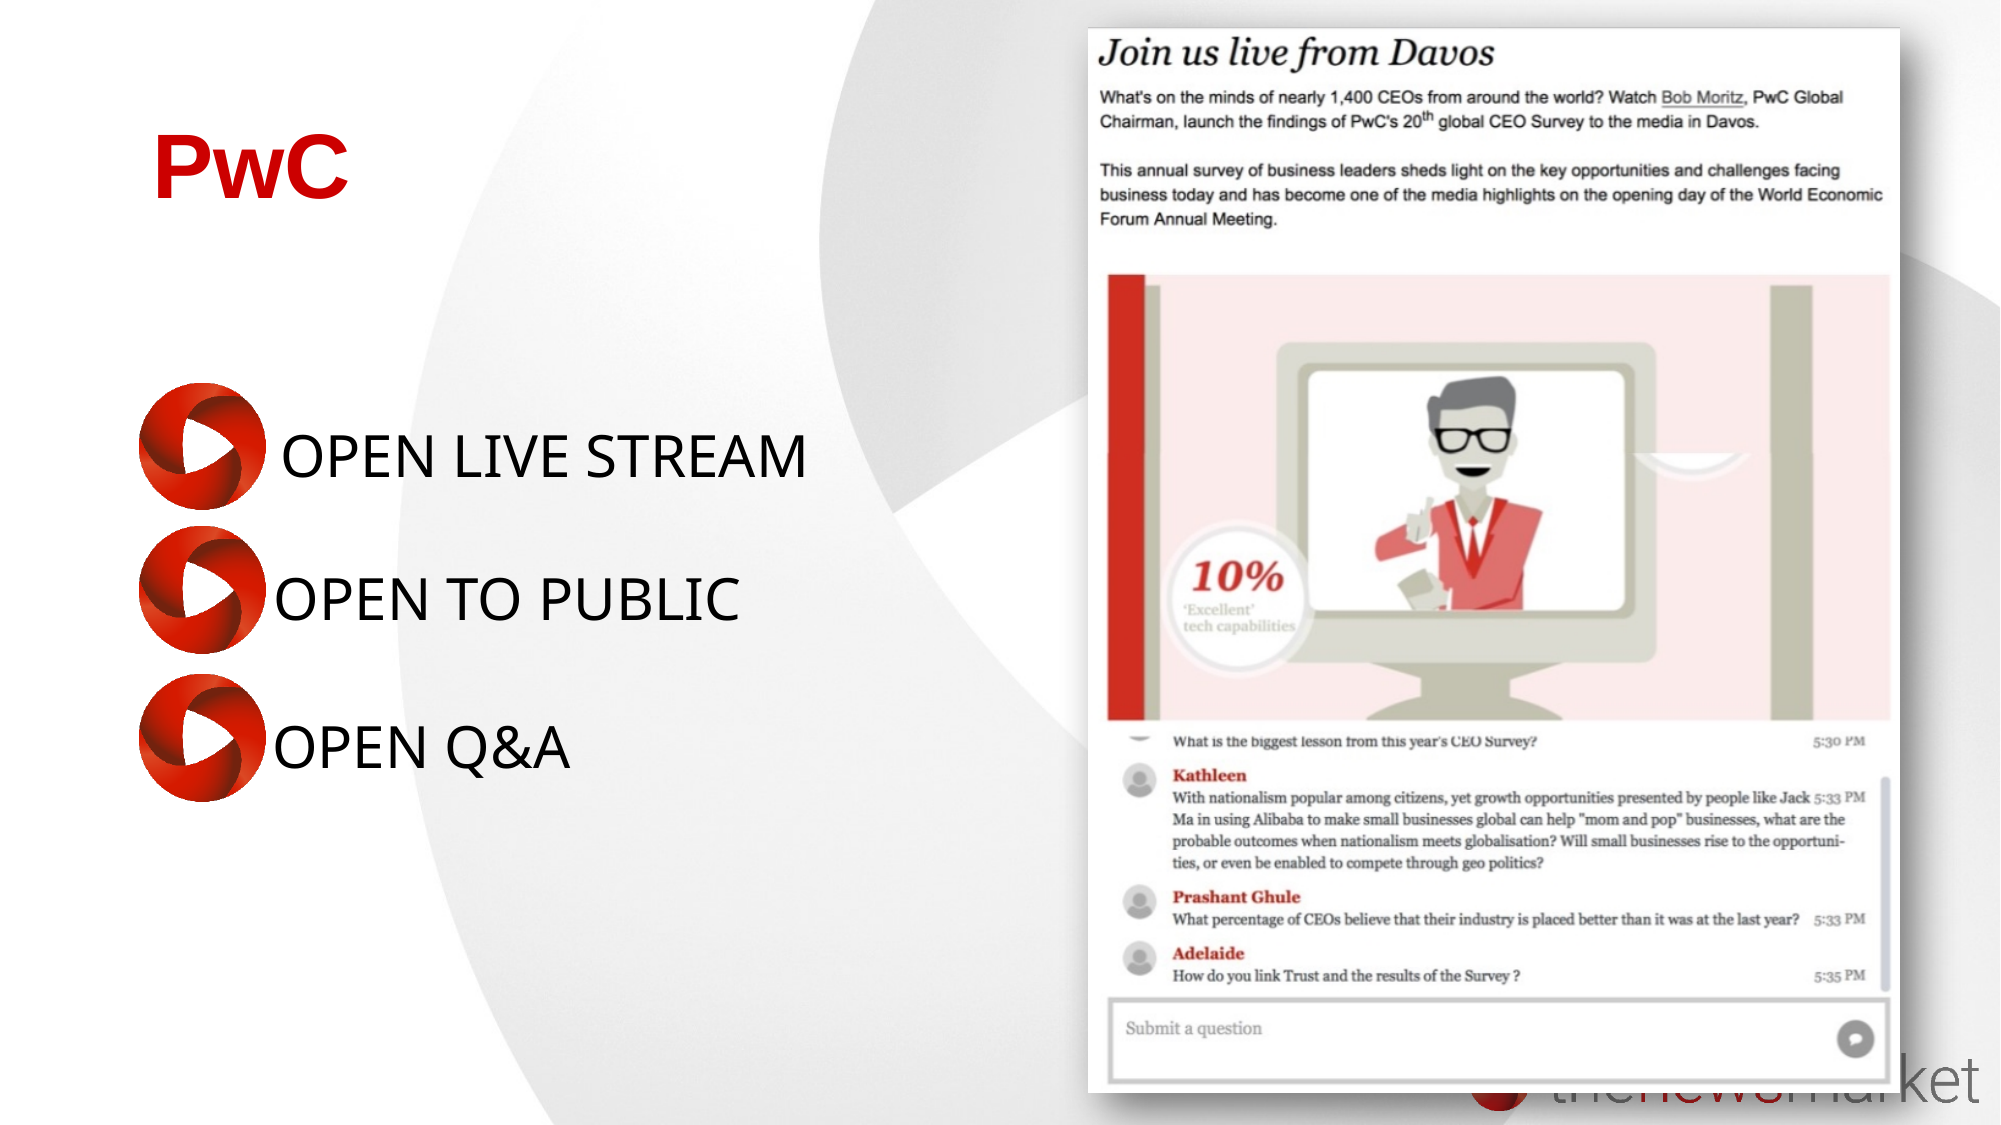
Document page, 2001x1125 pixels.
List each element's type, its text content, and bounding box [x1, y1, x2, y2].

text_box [137, 381, 823, 803]
title PwC [137, 59, 1073, 278]
picture [0, 0, 2001, 1125]
